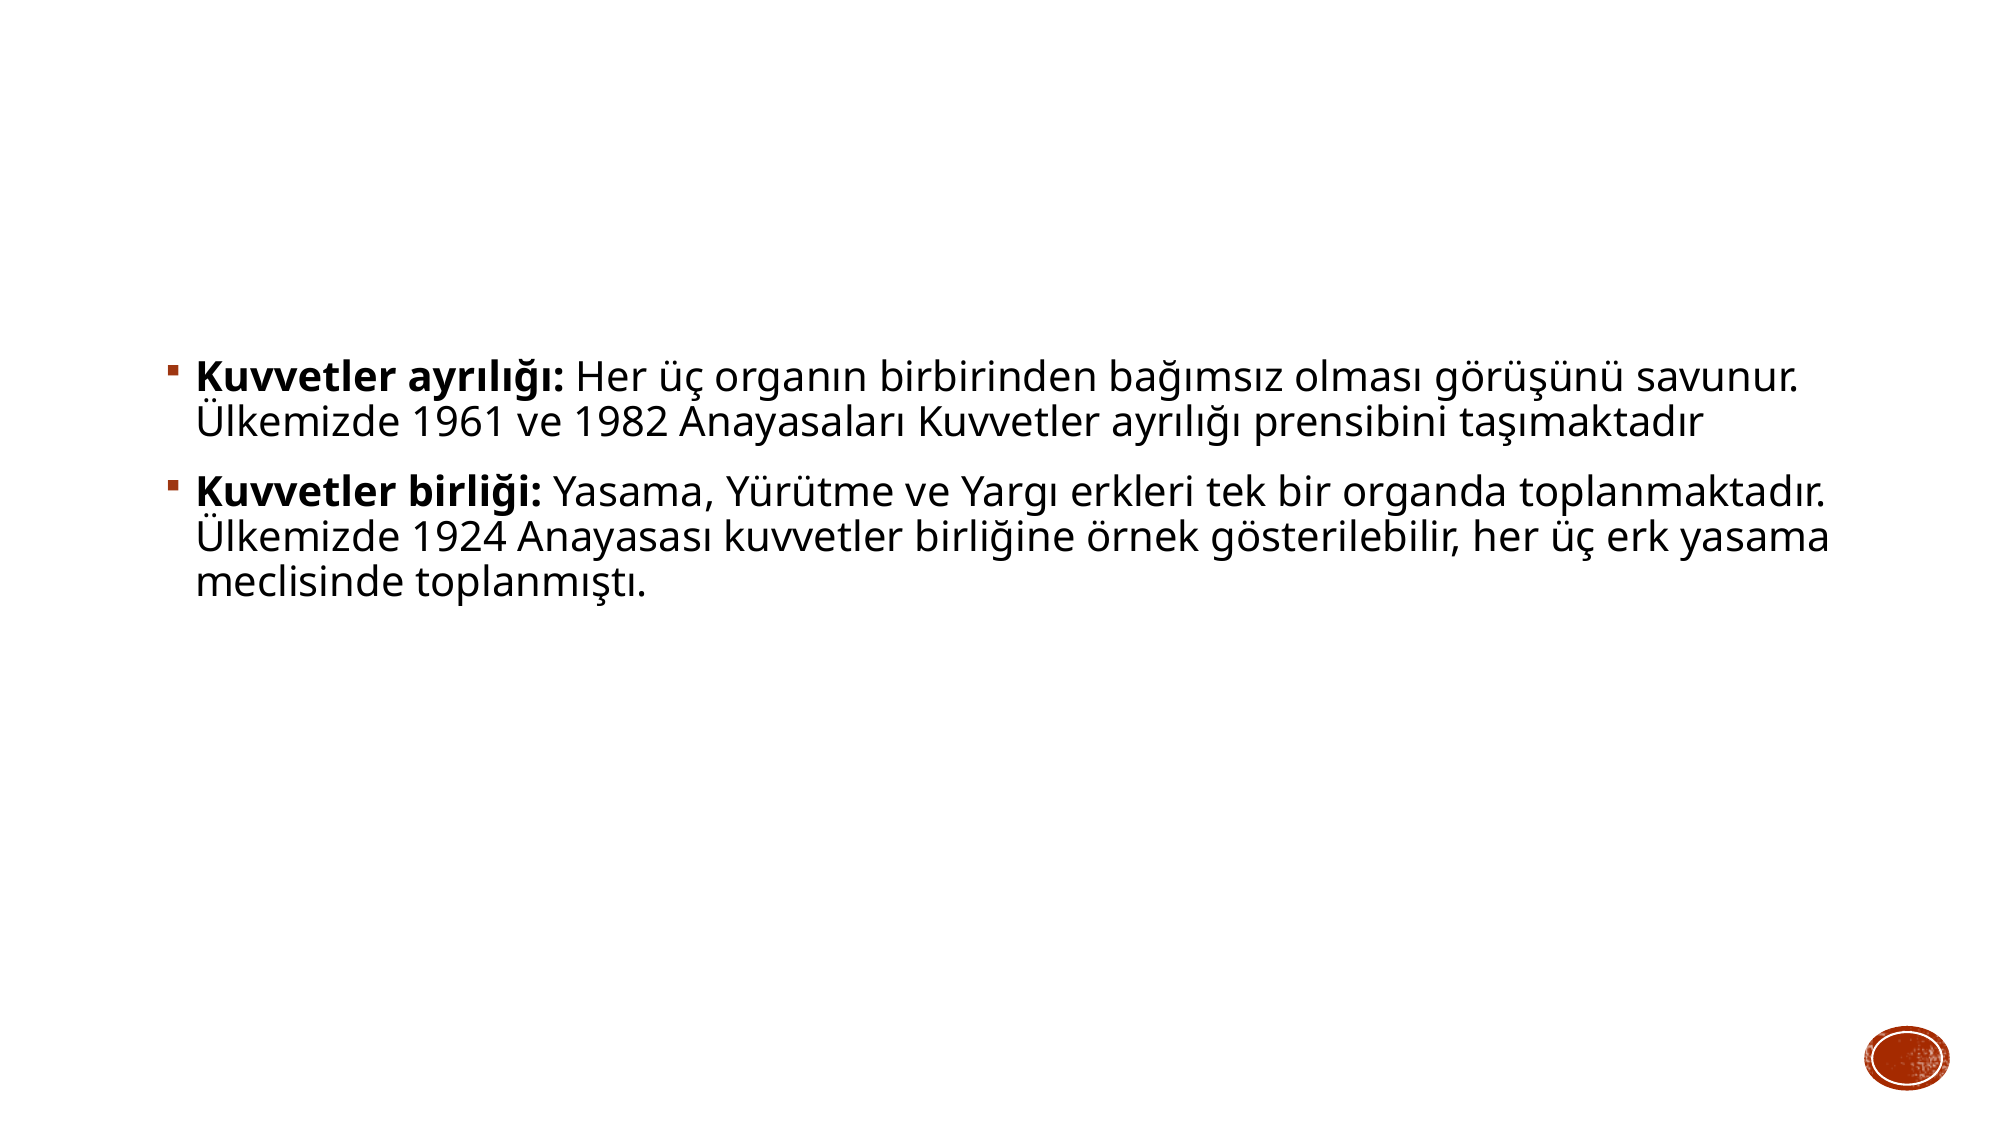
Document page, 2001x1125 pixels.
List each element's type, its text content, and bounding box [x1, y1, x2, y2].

list Kuvvetler ayrılığı: Her üç organın birbirinden bağımsız olması görüşünü savunur. Ülkemizde 1961 ve 1982 Anayasaları Kuvvetler ayrılığı prensibini taşımaktadır Kuvvetler birliği: Yasama, Yürütme ve Yargı erkleri tek bir organda toplanmaktadır. Ülkemizde 1924 Anayasası kuvvetler birliğine örnek gösterilebilir, her üç erk yasama meclisinde toplanmıştı. [150, 347, 1850, 1013]
